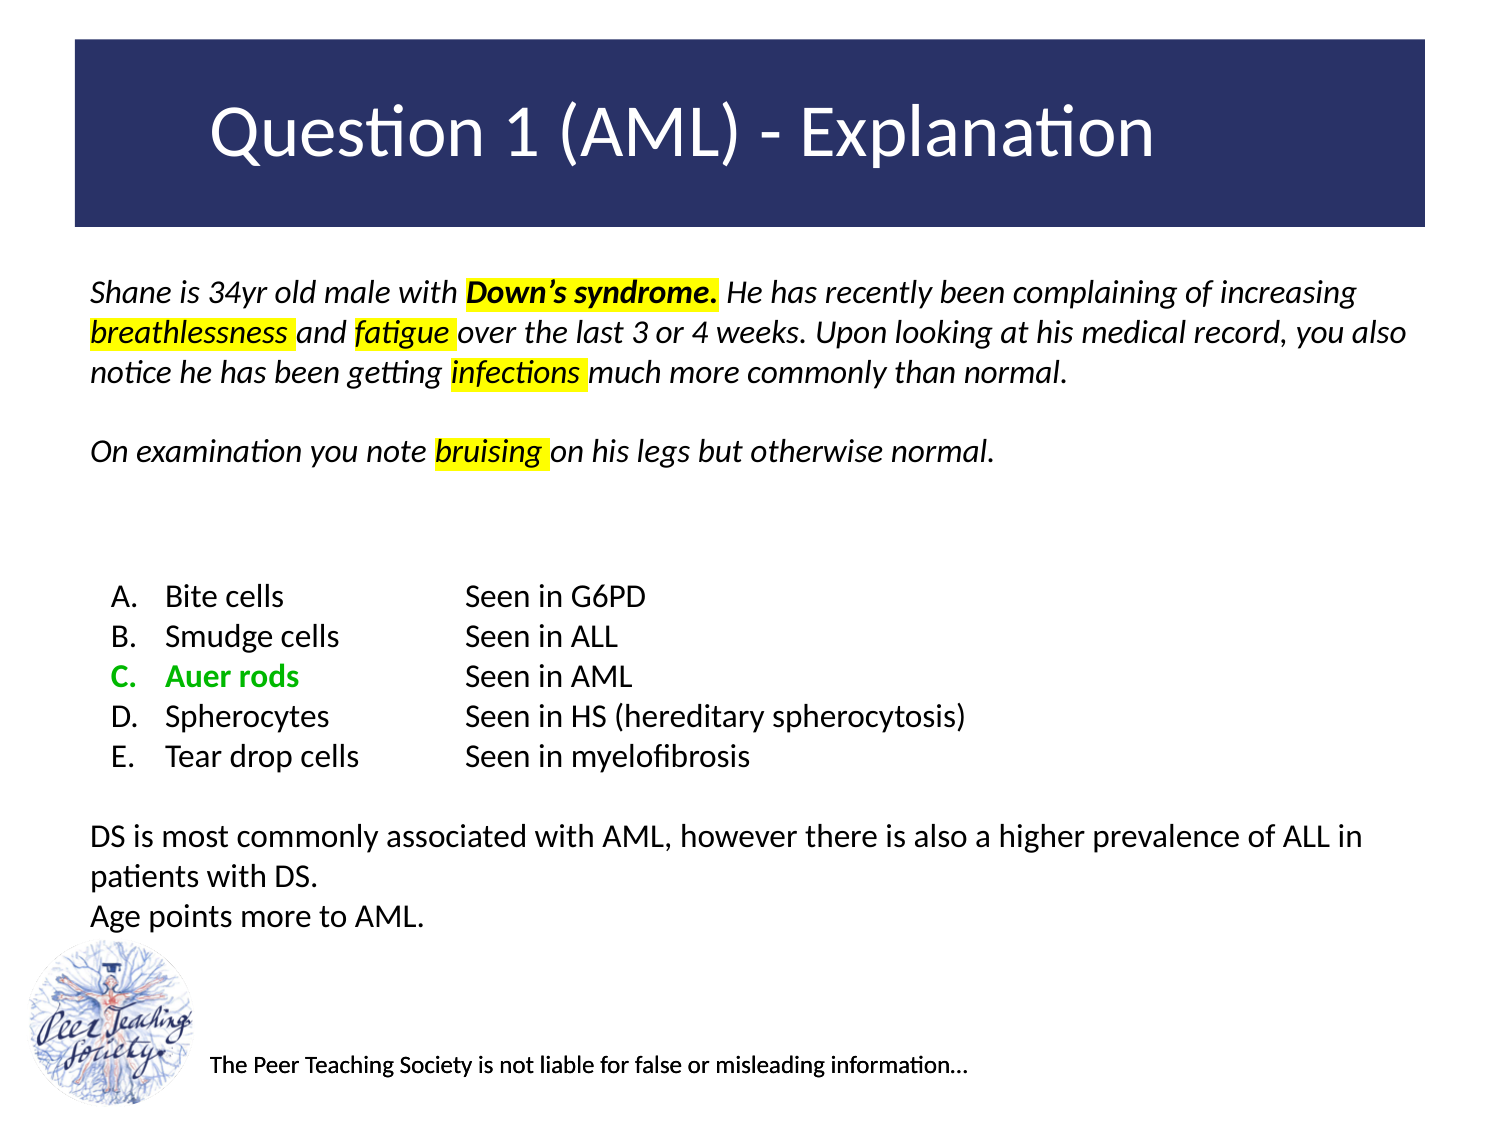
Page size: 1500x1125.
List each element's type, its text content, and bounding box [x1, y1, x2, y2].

text_box Question 1 (AML) - Explanation [194, 73, 1337, 179]
text_box The Peer Teaching Society is not liable for false or misleading information… [201, 1040, 1026, 1087]
list Shane is 34yr old male with Down’s syndrome. He has recently been complaining of increasing breathlessness and fatigue over the last 3 or 4 weeks. Upon looking at his medical record, you also notice he has been getting infections much more commonly than normal. On examination you note bruising on his legs but otherwise normal. Bite cells Seen in G6PD Smudge cells Seen in ALL Auer rods Seen in AML Spherocytes Seen in HS (hereditary spherocytosis) Tear drop cells Seen in myelofibrosis DS is most commonly associated with AML, however there is also a higher prevalence of ALL in patients with DS. Age points more to AML. [75, 262, 1425, 1005]
picture [26, 938, 195, 1108]
text_box [74, 39, 1425, 227]
